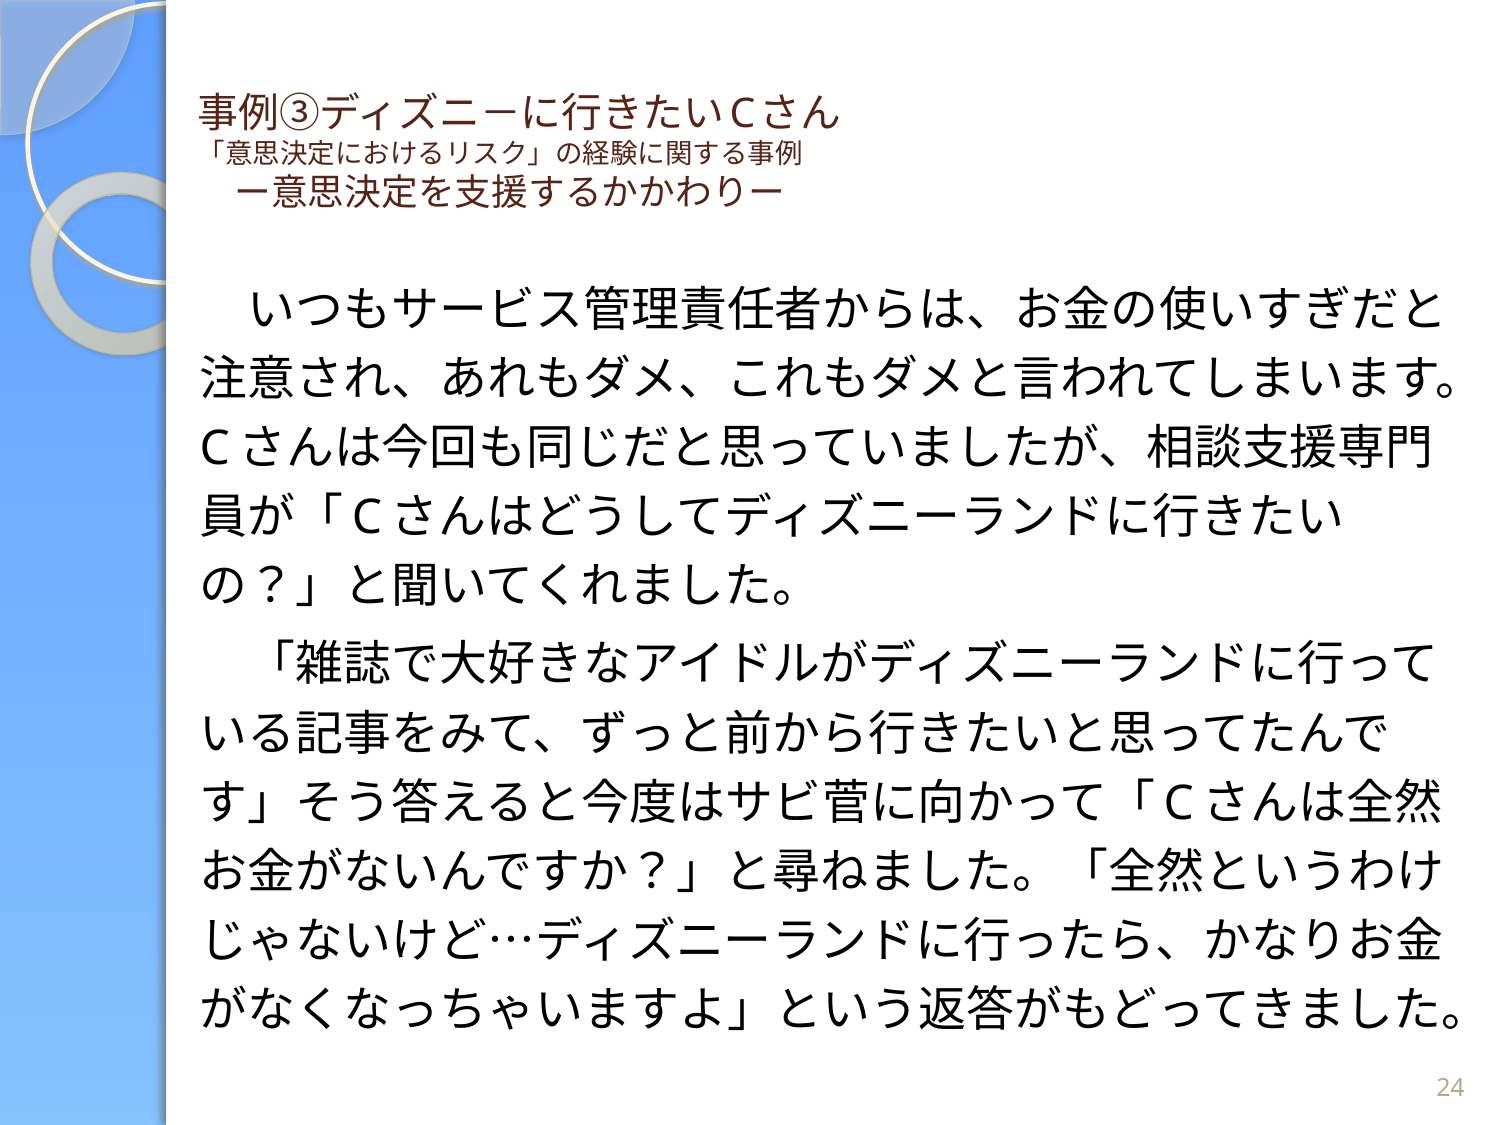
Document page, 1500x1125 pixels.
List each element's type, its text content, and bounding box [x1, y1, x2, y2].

title 事例③ディズニ－に行きたいCさん 「意思決定におけるリスク」の経験に関する事例 ー意思決定を支援するかかわりー [183, 78, 1500, 266]
list いつもサービス管理責任者からは、お金の使いすぎだと注意され、あれもダメ、これもダメと言われてしまいます。Cさんは今回も同じだと思っていましたが、相談支援専門員が「Cさんはどうしてディズニーランドに行きたいの？」と聞いてくれました。 「雑誌で大好きなアイドルがディズニーランドに行っている記事をみて、ずっと前から行きたいと思ってたんです」そう答えると今度はサビ菅に向かって「Cさんは全然お金がないんですか？」と尋ねました。「全然というわけじゃないけど…ディズニーランドに行ったら、かなりお金がなくなっちゃいますよ」という返答がもどってきました。 [173, 259, 1469, 1105]
slide_number 24 [1413, 1034, 1488, 1113]
